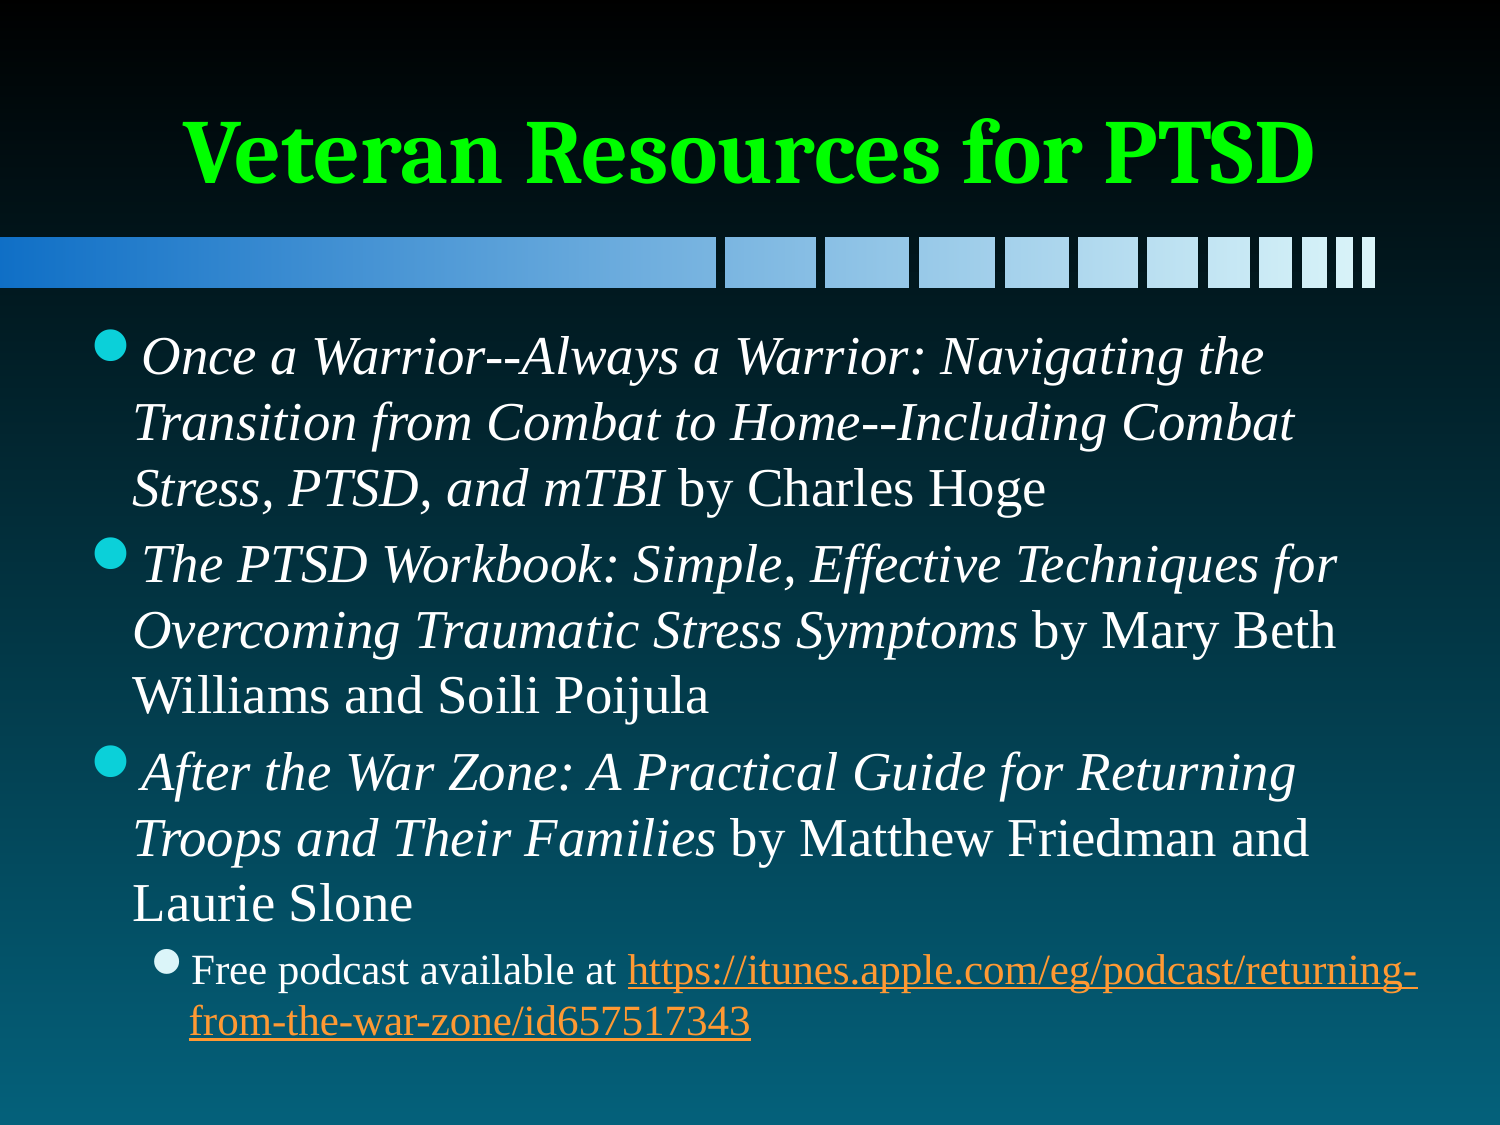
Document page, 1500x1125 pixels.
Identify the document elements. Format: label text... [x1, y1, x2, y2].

list Once a Warrior--Always a Warrior: Navigating the Transition from Combat to Home--Including Combat Stress, PTSD, and mTBI by Charles Hoge The PTSD Workbook: Simple, Effective Techniques for Overcoming Traumatic Stress Symptoms by Mary Beth Williams and Soili Poijula After the War Zone: A Practical Guide for Returning Troops and Their Families by Matthew Friedman and Laurie Slone Free podcast available at https://itunes.apple.com/eg/podcast/returning-from-the-war-zone/id657517343 [75, 312, 1438, 1100]
title Veteran Resources for PTSD [75, 50, 1425, 210]
